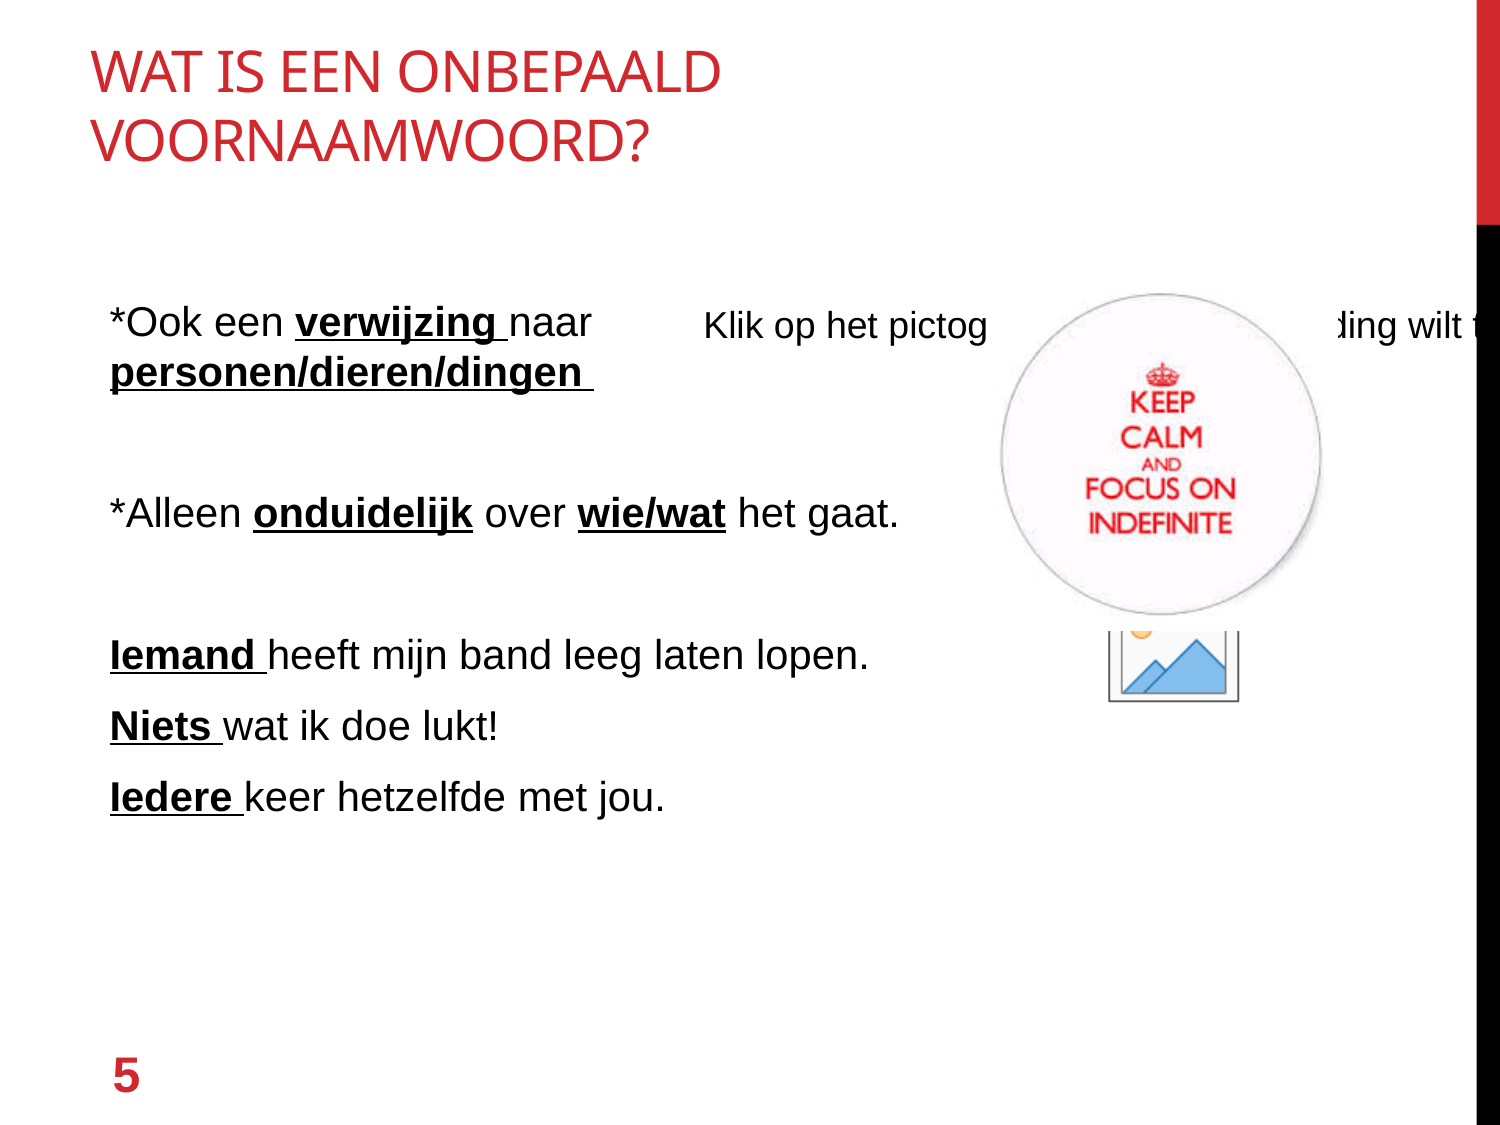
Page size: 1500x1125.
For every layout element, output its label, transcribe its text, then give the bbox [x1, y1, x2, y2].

slide_number 5 [112, 1058, 160, 1088]
picture [960, 278, 1387, 1013]
list *Ook een verwijzing naar personen/dieren/dingen *Alleen onduidelijk over wie/wat het gaat. Iemand heeft mijn band leeg laten lopen. Niets wat ik doe lukt! Iedere keer hetzelfde met jou. [94, 287, 939, 1009]
title Wat is een onbepaald voornaamwoord? [75, 25, 1025, 250]
